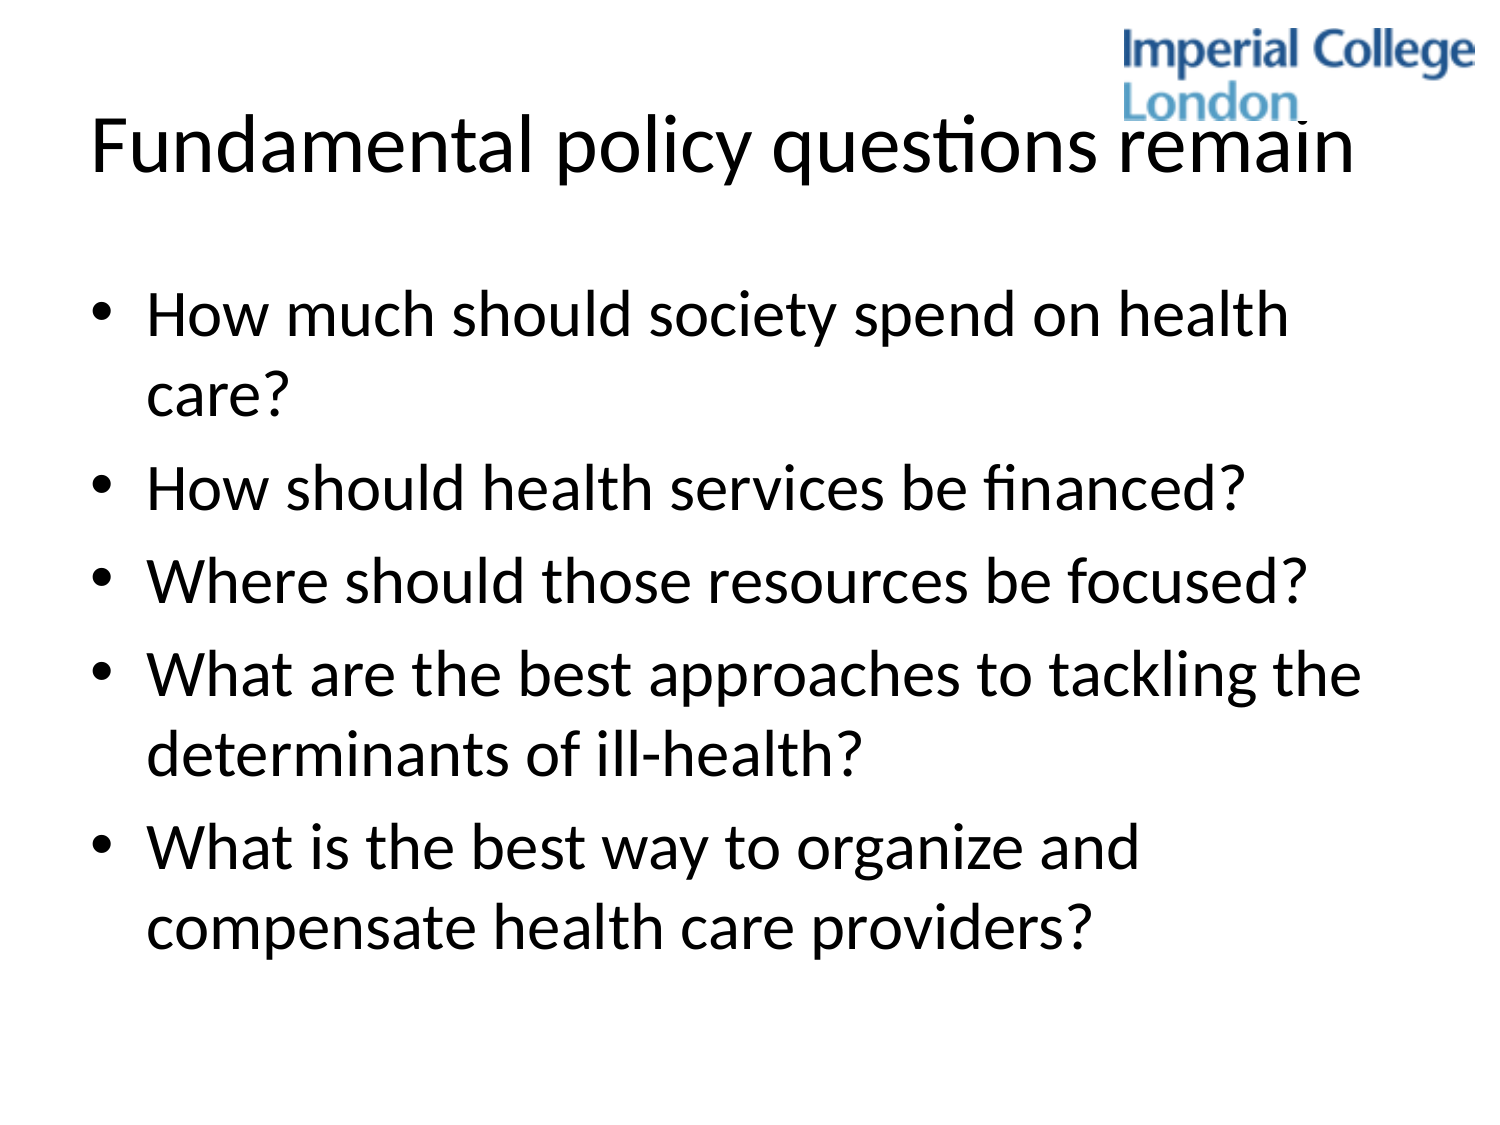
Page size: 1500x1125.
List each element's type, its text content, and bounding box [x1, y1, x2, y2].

title Fundamental policy questions remain [75, 45, 1425, 233]
picture [1124, 28, 1476, 121]
list How much should society spend on health care? How should health services be financed? Where should those resources be focused? What are the best approaches to tackling the determinants of ill-health? What is the best way to organize and compensate health care providers? [75, 262, 1425, 1005]
